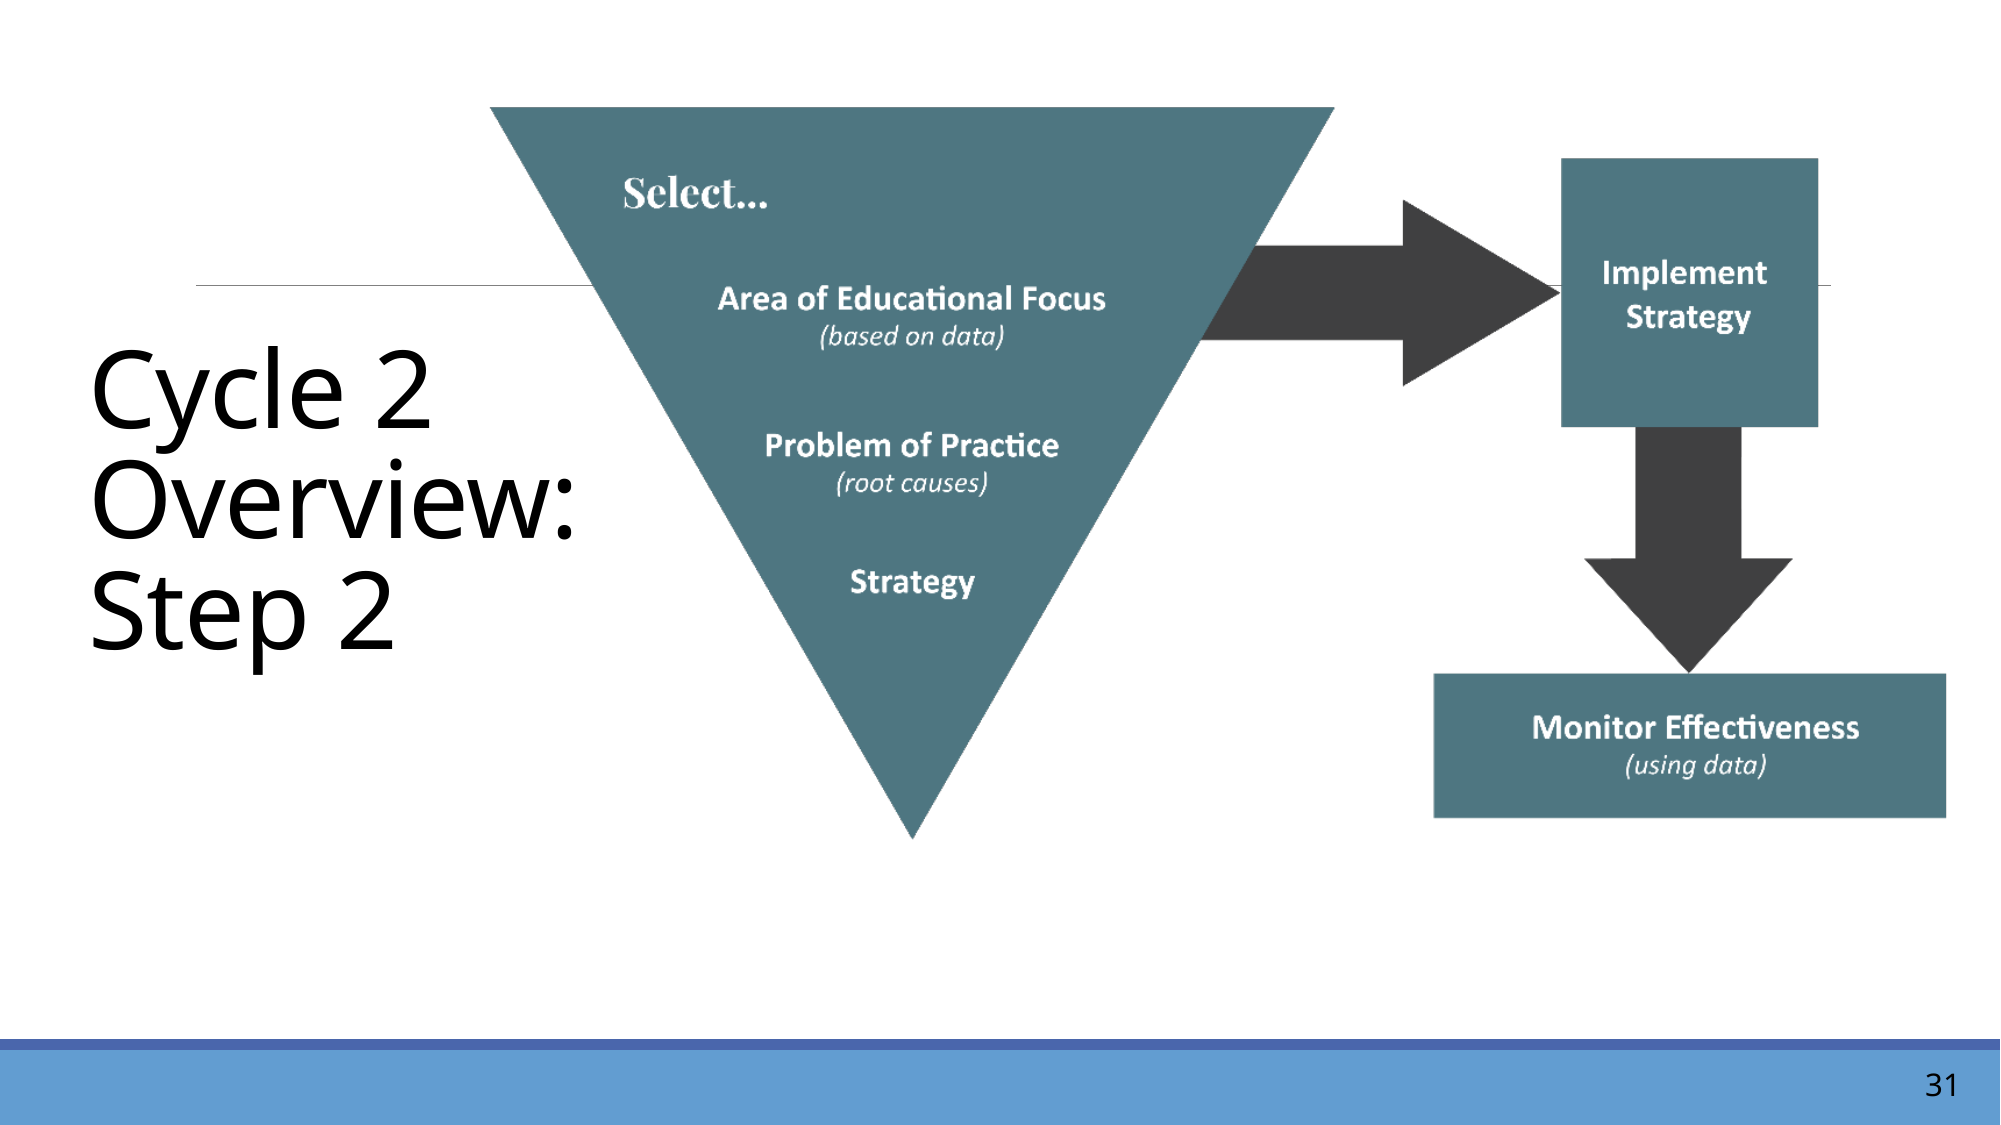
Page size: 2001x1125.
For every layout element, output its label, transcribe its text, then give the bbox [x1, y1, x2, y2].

slide_number 31 [1868, 1053, 1977, 1120]
title Cycle 2 Overview: Step 2 [73, 333, 388, 679]
picture [390, 4, 2000, 940]
